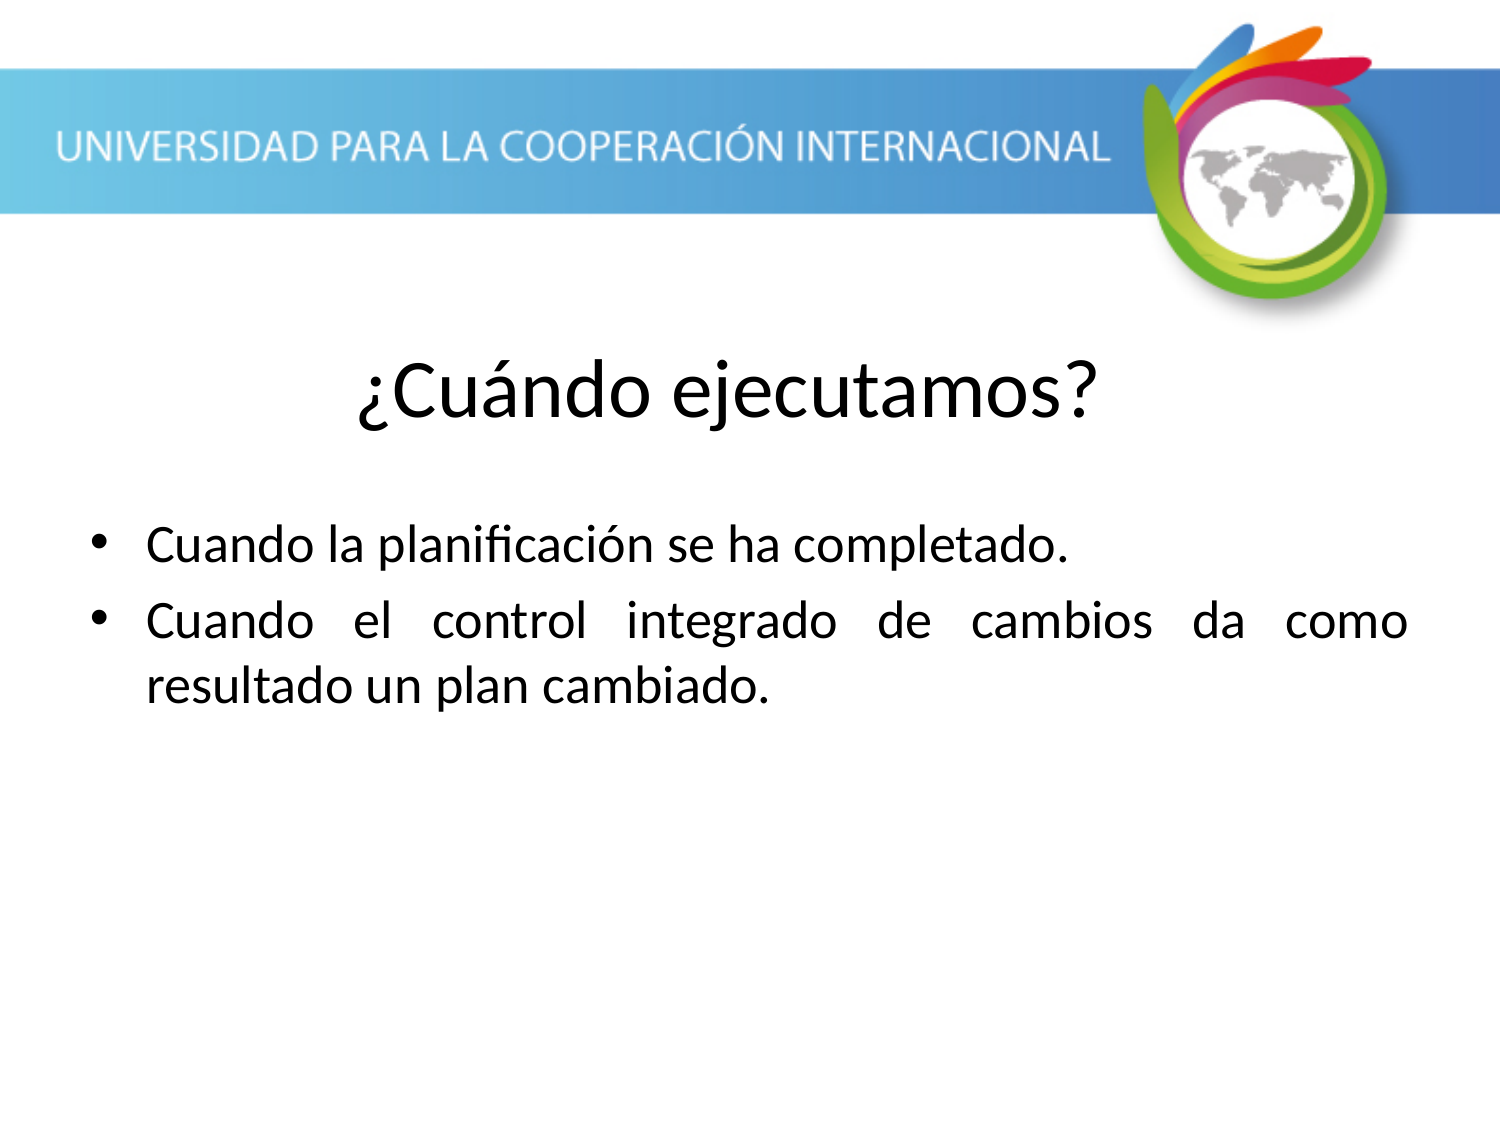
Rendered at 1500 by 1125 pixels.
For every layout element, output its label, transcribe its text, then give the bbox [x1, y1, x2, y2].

text_box Cuando la planificación se ha completado. Cuando el control integrado de cambios da como resultado un plan cambiado. [74, 500, 1425, 743]
title ¿Cuándo ejecutamos? [52, 290, 1404, 479]
picture [0, 0, 1500, 1125]
